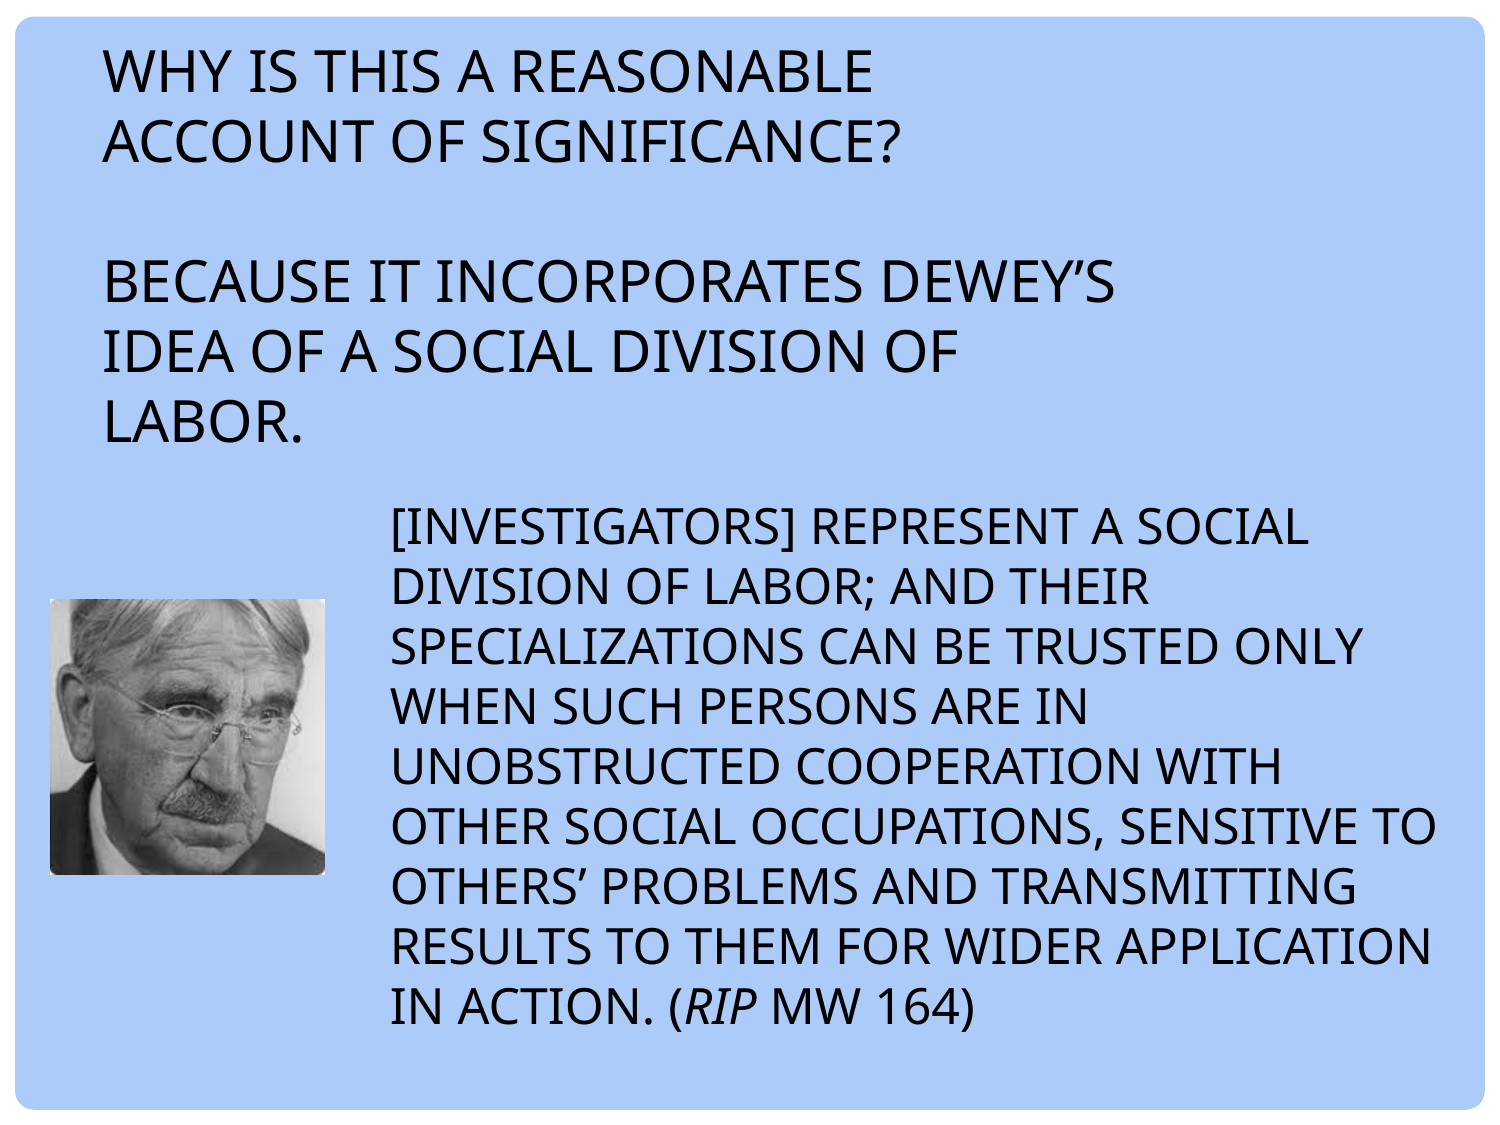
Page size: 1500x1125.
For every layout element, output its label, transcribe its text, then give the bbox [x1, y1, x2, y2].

picture [49, 599, 326, 876]
text_box [INVESTIGATORS] REPRESENT A SOCIAL DIVISION OF LABOR; AND THEIR SPECIALIZATIONS CAN BE TRUSTED ONLY WHEN SUCH PERSONS ARE IN UNOBSTRUCTED COOPERATION WITH OTHER SOCIAL OCCUPATIONS, SENSITIVE TO OTHERS’ PROBLEMS AND TRANSMITTING RESULTS TO THEM FOR WIDER APPLICATION IN ACTION. (RIP MW 164) [375, 487, 1463, 1043]
text_box WHY IS THIS A REASONABLE ACCOUNT OF SIGNIFICANCE? BECAUSE IT INCORPORATES DEWEY’S IDEA OF A SOCIAL DIVISION OF LABOR. [87, 26, 1150, 462]
